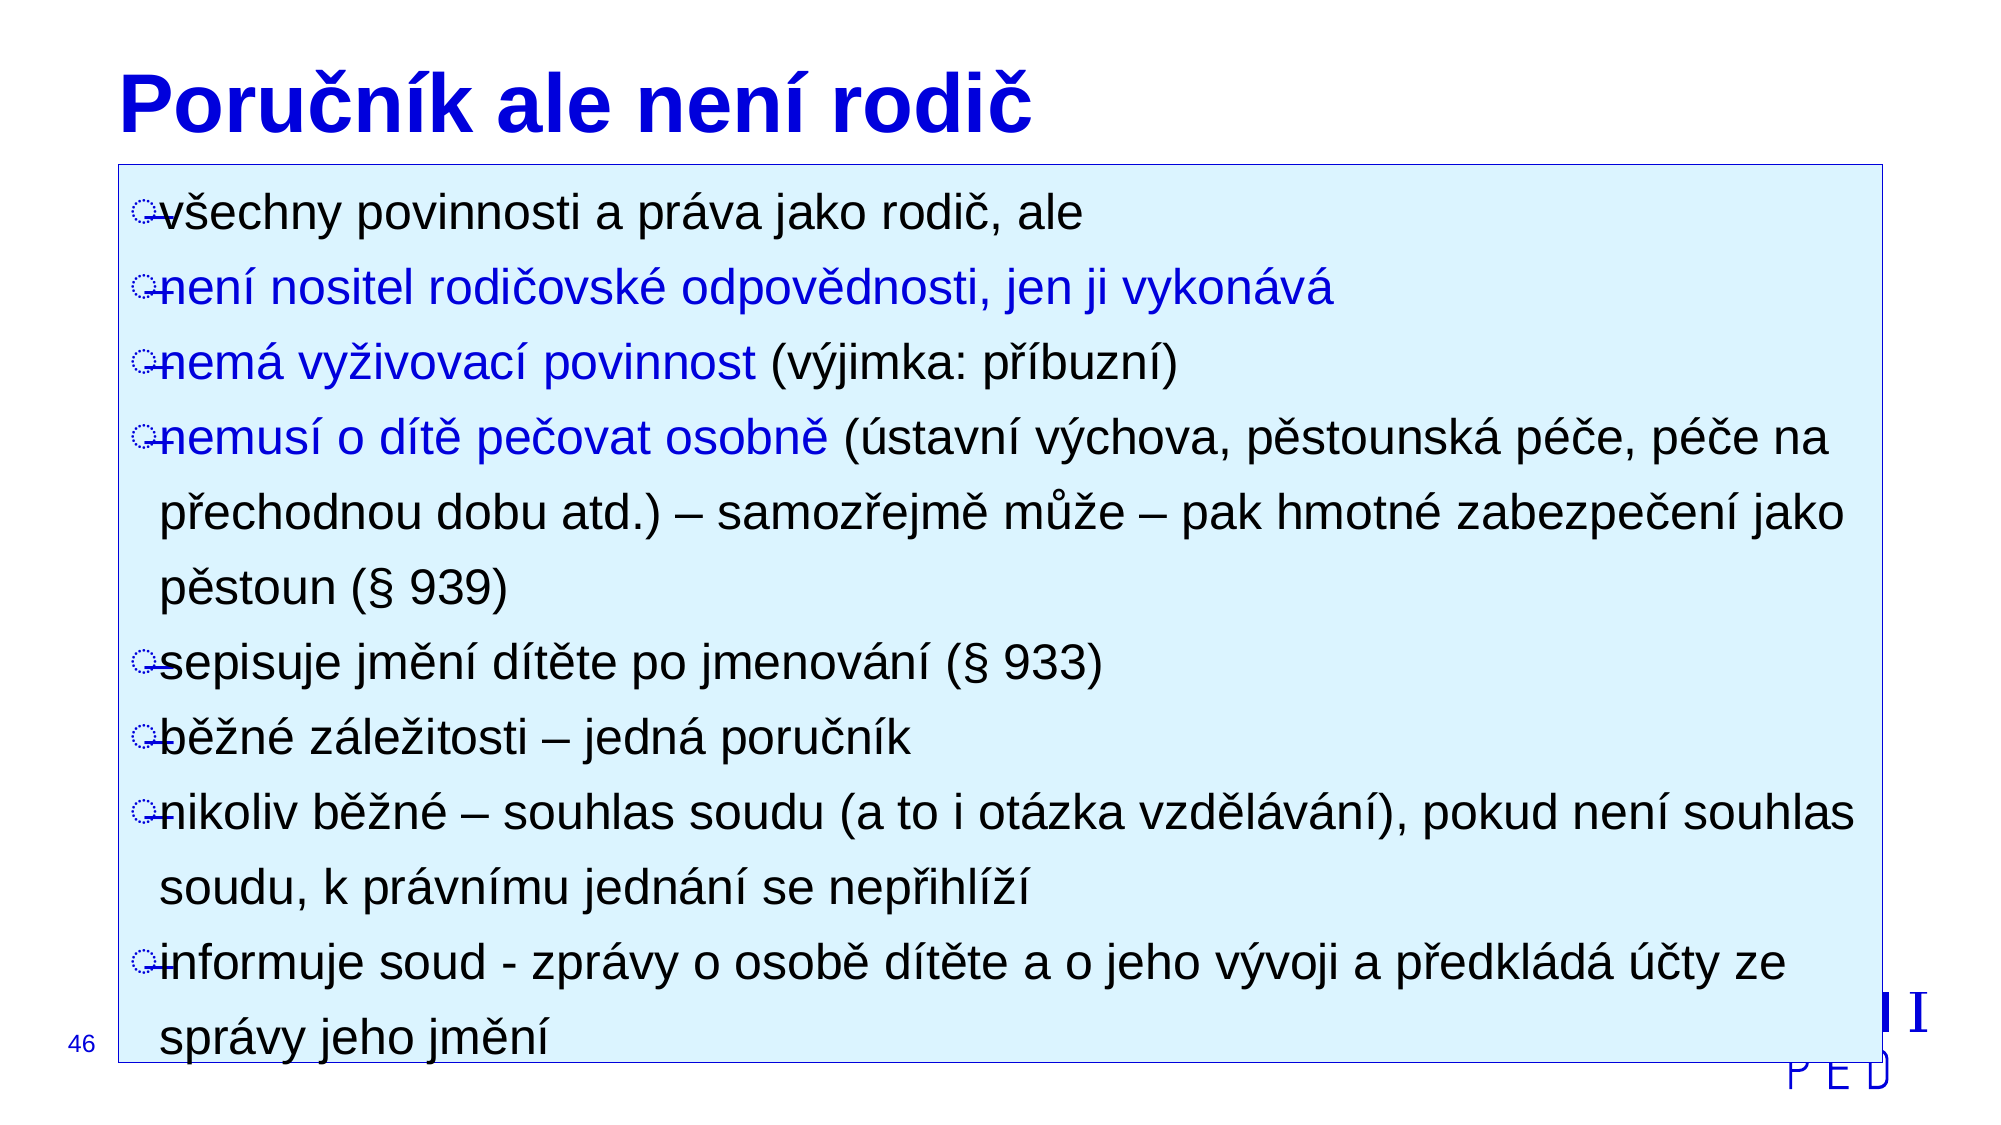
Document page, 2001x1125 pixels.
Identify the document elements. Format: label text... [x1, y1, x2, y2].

list všechny povinnosti a práva jako rodič, ale není nositel rodičovské odpovědnosti, jen ji vykonává nemá vyživovací povinnost (výjimka: příbuzní) nemusí o dítě pečovat osobně (ústavní výchova, pěstounská péče, péče na přechodnou dobu atd.) – samozřejmě může – pak hmotné zabezpečení jako pěstoun (§ 939) sepisuje jmění dítěte po jmenování (§ 933) běžné záležitosti – jedná poručník nikoliv běžné – souhlas soudu (a to i otázka vzdělávání), pokud není souhlas soudu, k právnímu jednání se nepřihlíží informuje soud - zprávy o osobě dítěte a o jeho vývoji a předkládá účty ze správy jeho jmění [118, 164, 1883, 1063]
title Poručník ale není rodič [118, 66, 1883, 141]
slide_number 46 [67, 1021, 110, 1063]
